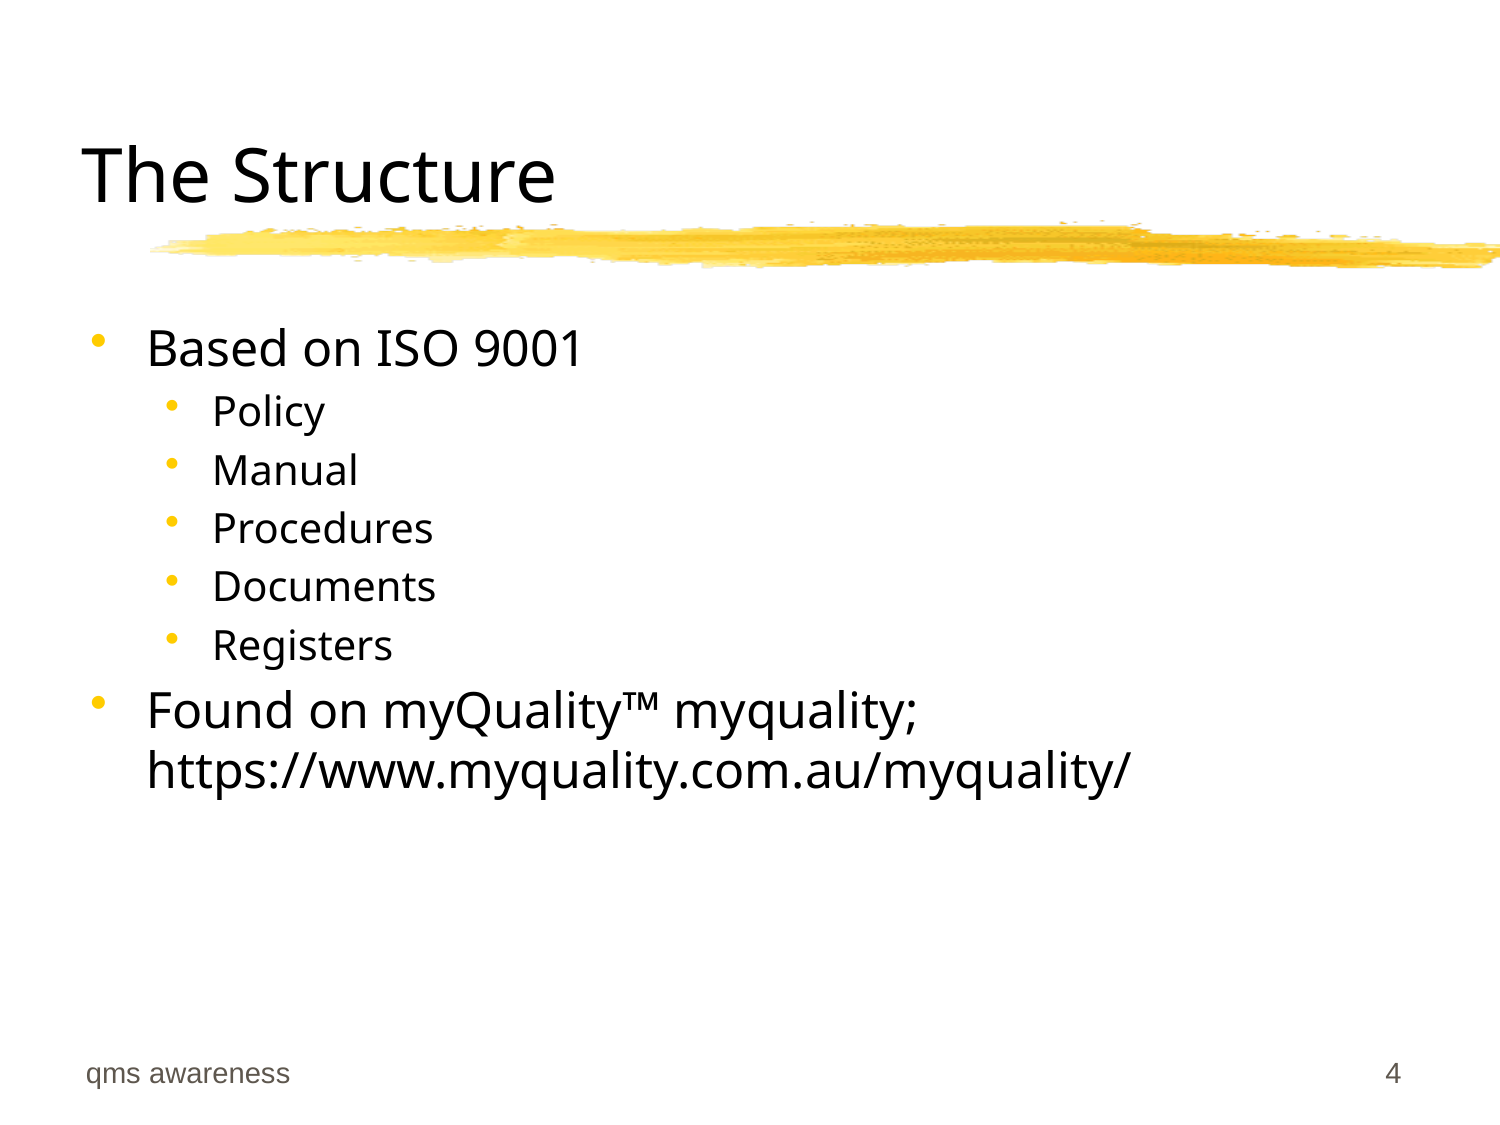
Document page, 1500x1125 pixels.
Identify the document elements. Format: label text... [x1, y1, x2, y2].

slide_number 4 [1103, 1021, 1417, 1098]
list Based on ISO 9001 Policy Manual Procedures Documents Registers Found on myQuality™ myquality; https://www.myquality.com.au/myquality/ [75, 309, 1417, 994]
slide_number qms awareness [70, 1021, 384, 1098]
title The Structure [66, 37, 1342, 225]
picture [150, 215, 1500, 279]
